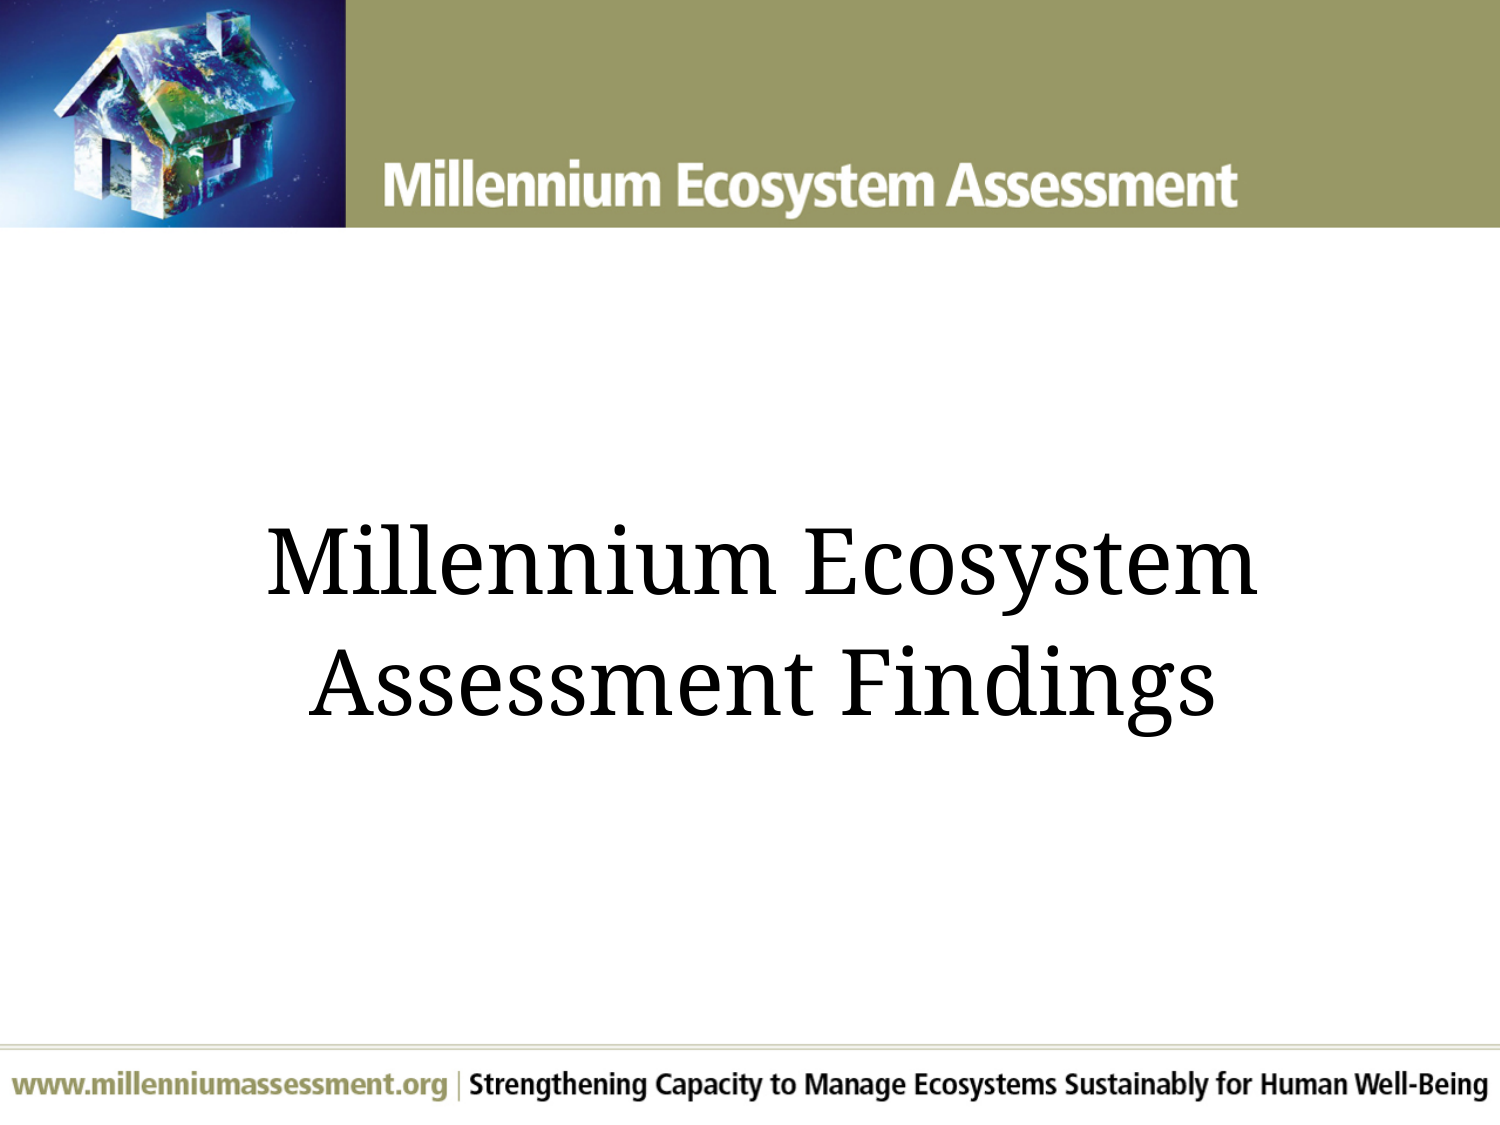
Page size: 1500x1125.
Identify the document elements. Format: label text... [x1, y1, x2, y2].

title Millennium Ecosystem Assessment Findings [126, 411, 1402, 815]
subtitle [225, 617, 1488, 1042]
picture [0, 0, 1500, 1125]
